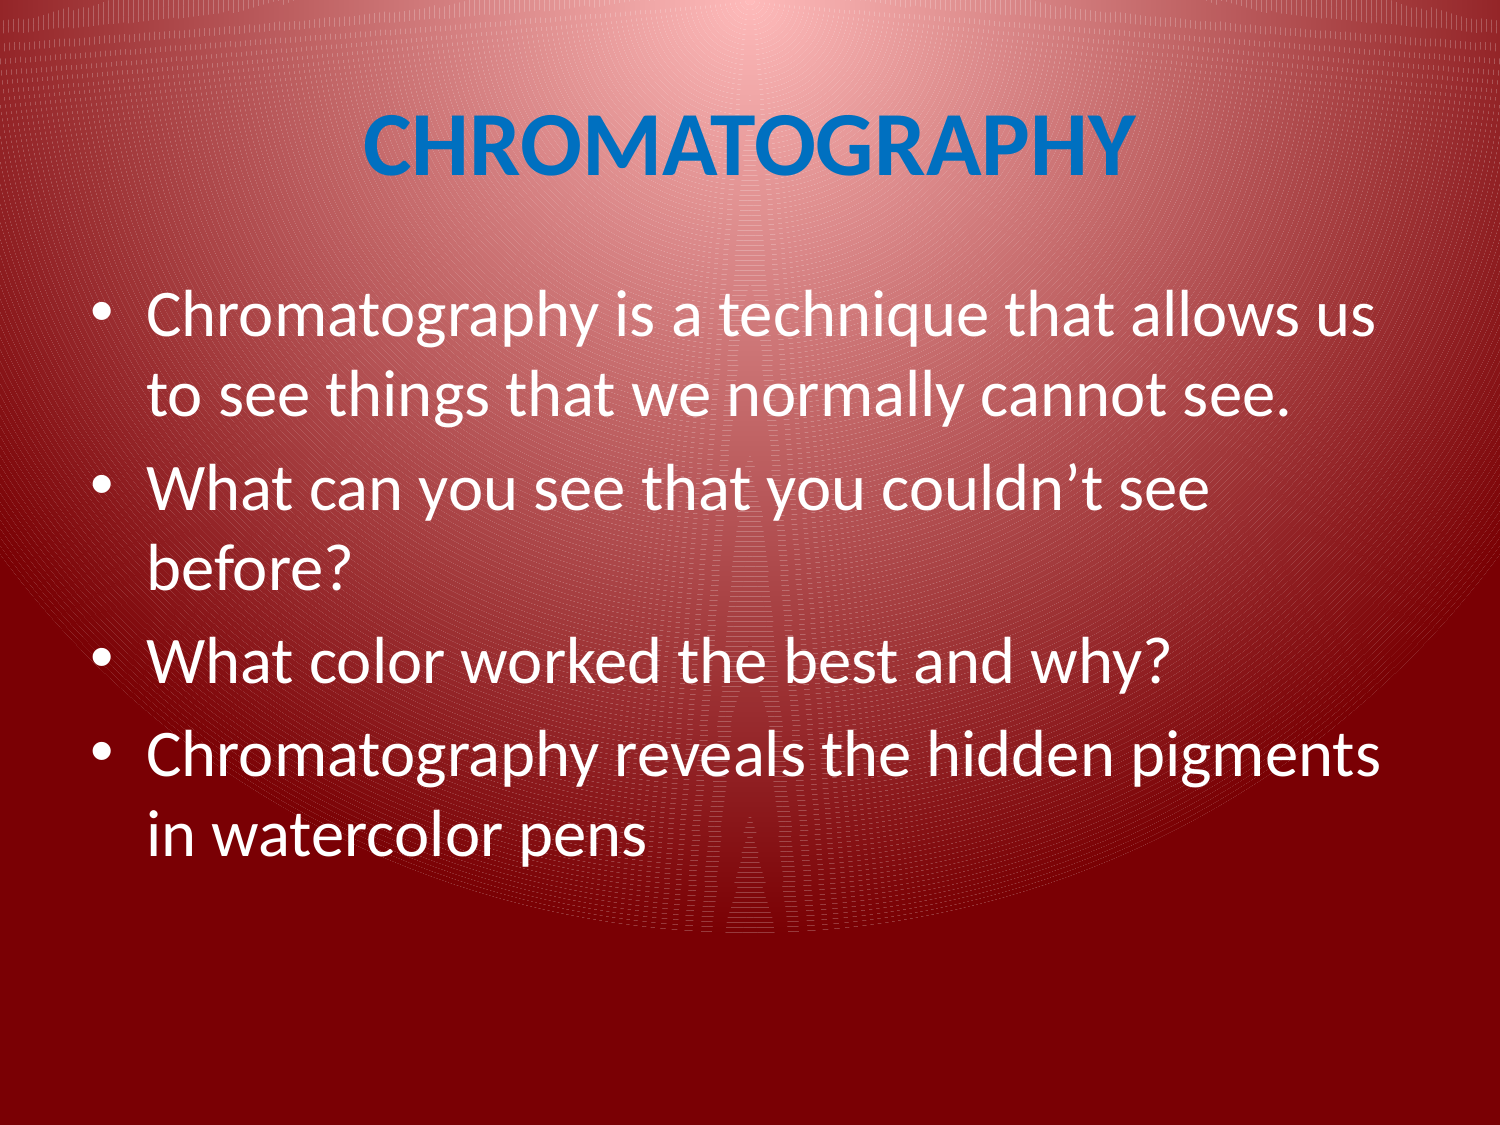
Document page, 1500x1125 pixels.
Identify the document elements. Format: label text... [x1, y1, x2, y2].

title CHROMATOGRAPHY [75, 45, 1425, 233]
list Chromatography is a technique that allows us to see things that we normally cannot see. What can you see that you couldn’t see before? What color worked the best and why? Chromatography reveals the hidden pigments in watercolor pens [75, 262, 1425, 1005]
